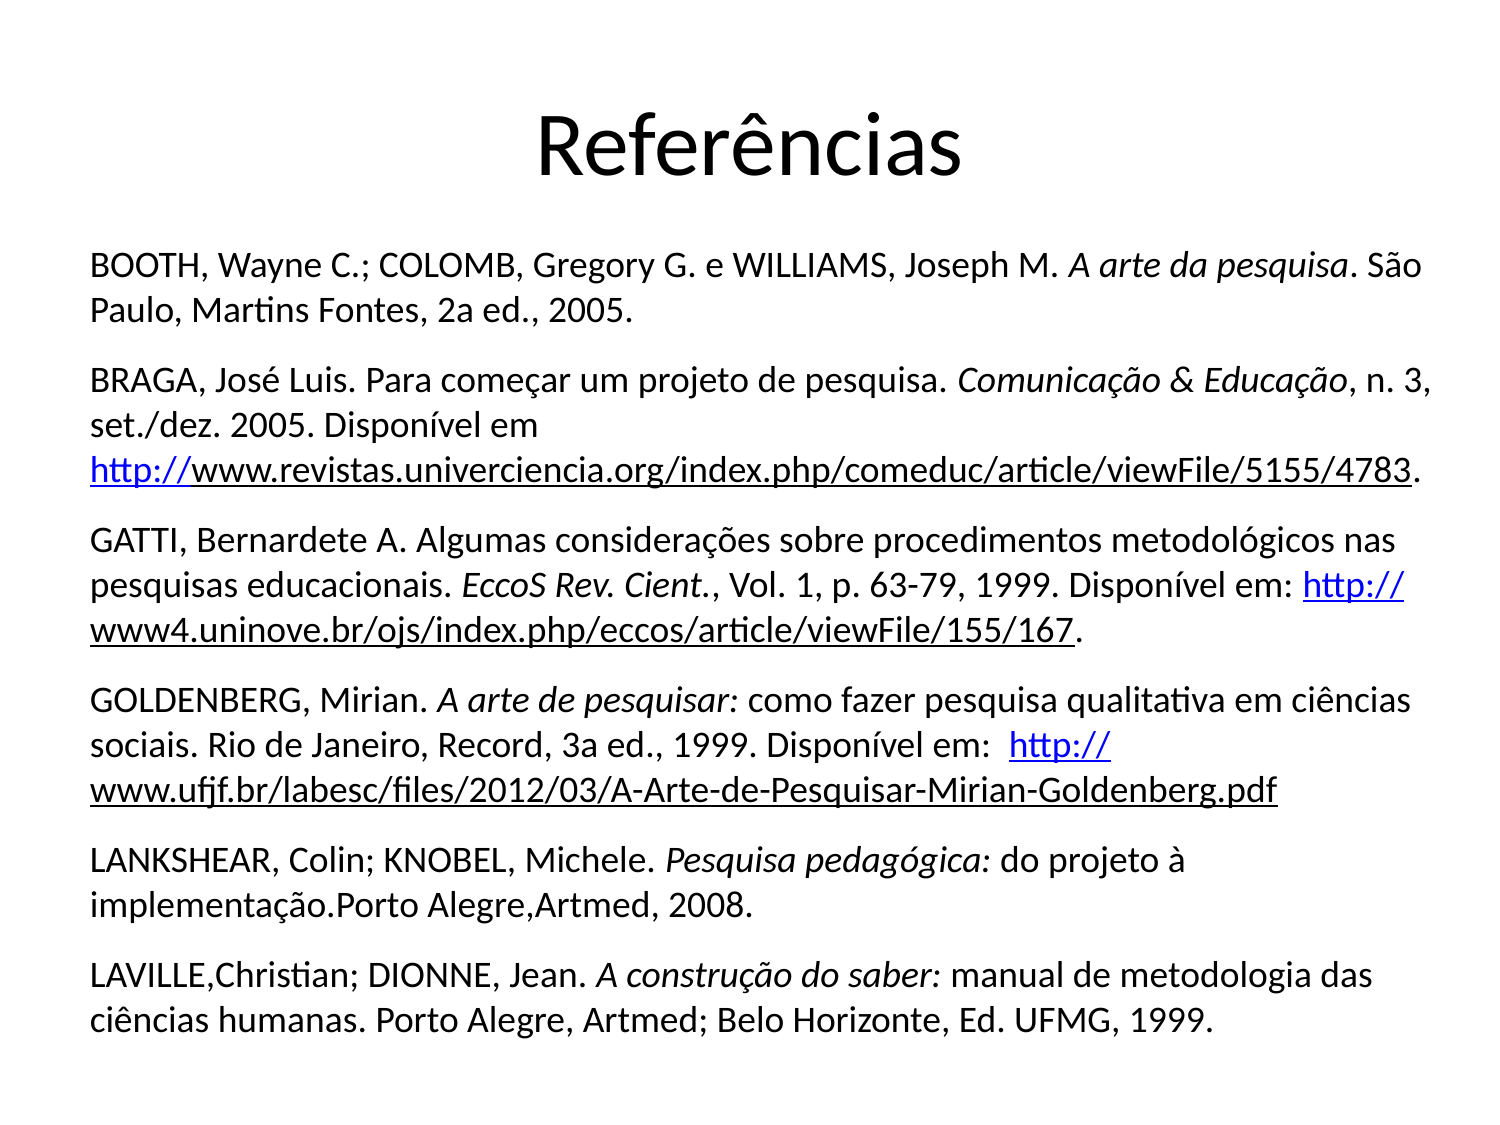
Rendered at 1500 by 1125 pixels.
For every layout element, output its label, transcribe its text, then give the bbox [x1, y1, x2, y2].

text_box BOOTH, Wayne C.; COLOMB, Gregory G. e WILLIAMS, Joseph M. A arte da pesquisa. São Paulo, Martins Fontes, 2a ed., 2005. BRAGA, José Luis. Para começar um projeto de pesquisa. Comunicação & Educação, n. 3, set./dez. 2005. Disponível em http://www.revistas.univerciencia.org/index.php/comeduc/article/viewFile/5155/4783. GATTI, Bernardete A. Algumas considerações sobre procedimentos metodológicos nas pesquisas educacionais. EccoS Rev. Cient., Vol. 1, p. 63-79, 1999. Disponível em: http://www4.uninove.br/ojs/index.php/eccos/article/viewFile/155/167. GOLDENBERG, Mirian. A arte de pesquisar: como fazer pesquisa qualitativa em ciências sociais. Rio de Janeiro, Record, 3a ed., 1999. Disponível em: http://www.ufjf.br/labesc/files/2012/03/A-Arte-de-Pesquisar-Mirian-Goldenberg.pdf LANKSHEAR, Colin; KNOBEL, Michele. Pesquisa pedagógica: do projeto à implementação.Porto Alegre,Artmed, 2008. LAVILLE,Christian; DIONNE, Jean. A construção do saber: manual de metodologia das ciências humanas. Porto Alegre, Artmed; Belo Horizonte, Ed. UFMG, 1999. [74, 232, 1500, 1125]
title Referências [75, 45, 1425, 232]
